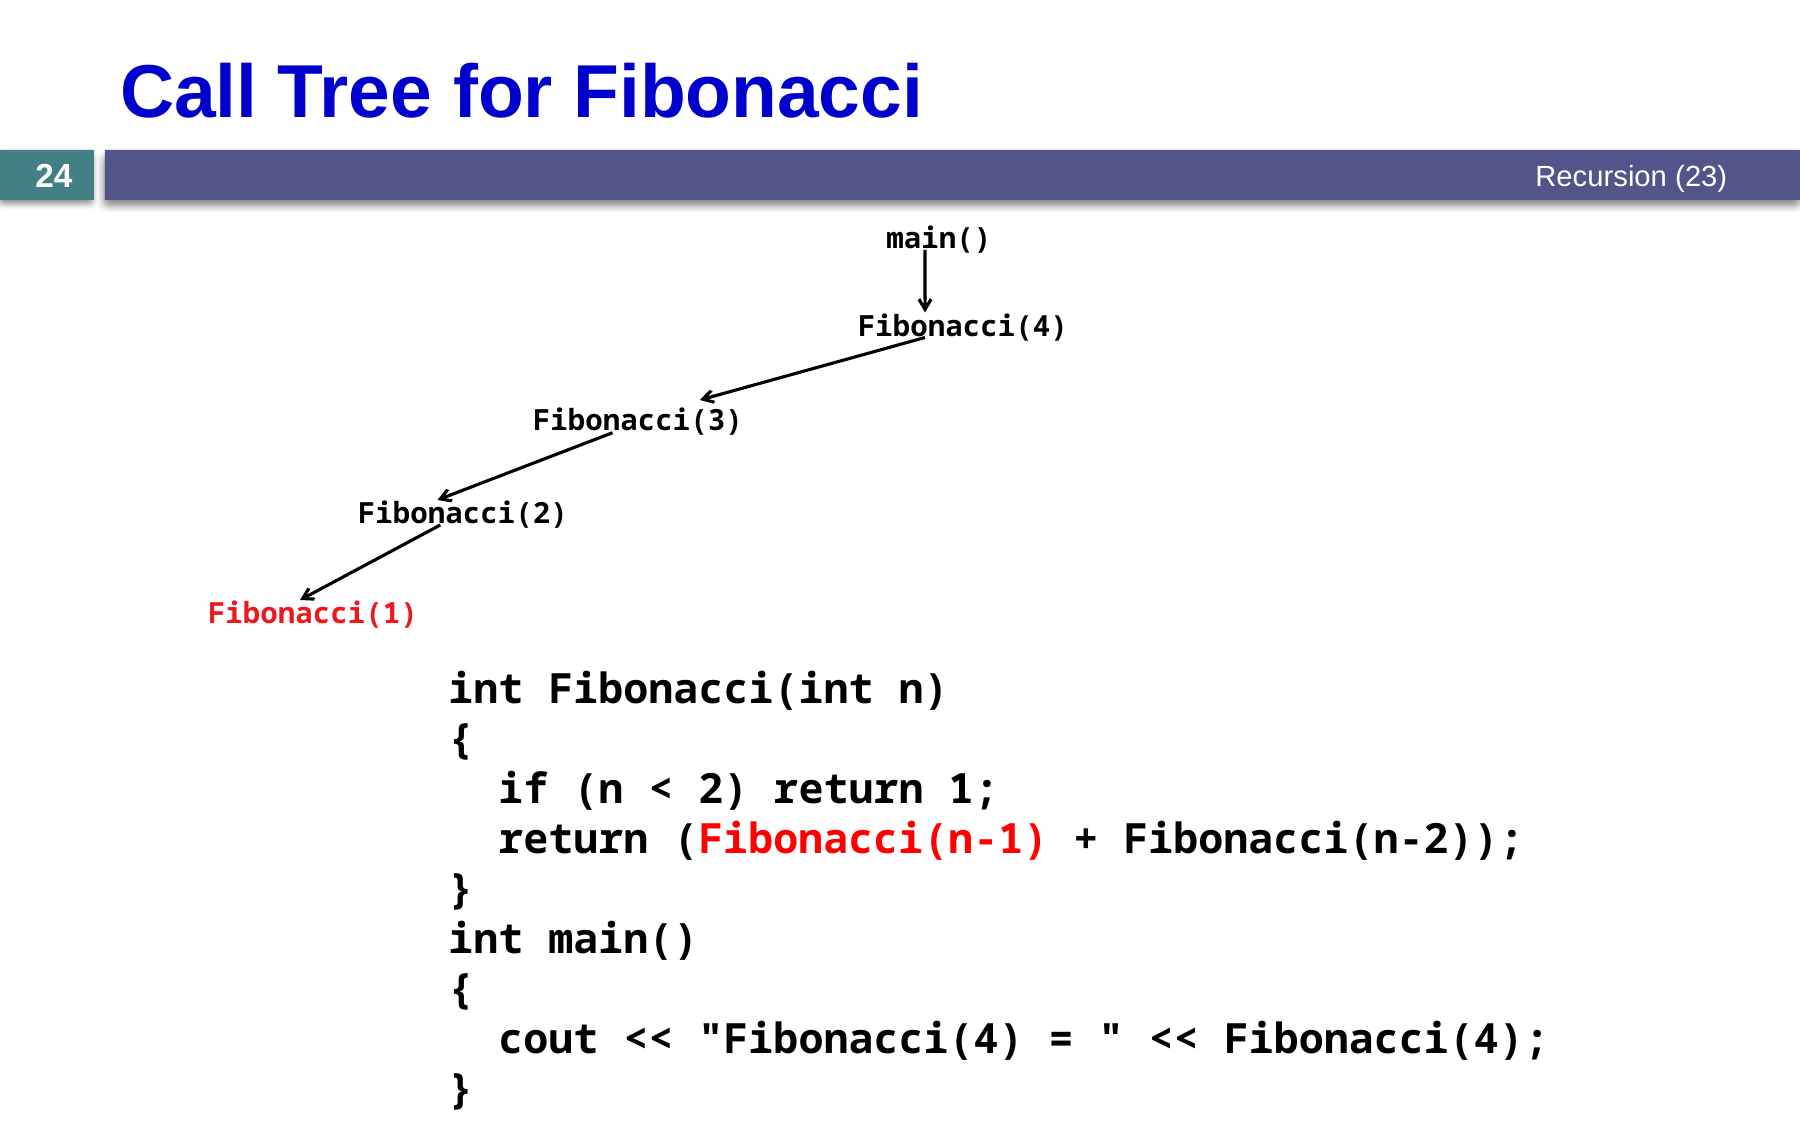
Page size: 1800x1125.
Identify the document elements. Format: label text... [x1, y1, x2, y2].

slide_number 24 [0, 151, 108, 197]
text_box Fibonacci(3) [518, 393, 758, 444]
text_box [300, 524, 441, 601]
text_box [437, 432, 613, 502]
text_box [699, 337, 926, 404]
footer Recursion (23) [925, 149, 1743, 199]
text_box [917, 249, 933, 313]
text_box main() [871, 212, 1007, 263]
title Call Tree for Fibonacci [104, 27, 1743, 148]
text_box int Fibonacci(int n) { if (n < 2) return 1; return (Fibonacci(n-1) + Fibonacci(n-2)); } int main() { cout << "Fibonacci(4) = " << Fibonacci(4); } [433, 654, 1564, 1119]
text_box Fibonacci(4) [843, 299, 1083, 350]
text_box Fibonacci(1) [193, 587, 433, 638]
text_box Fibonacci(2) [343, 487, 583, 538]
